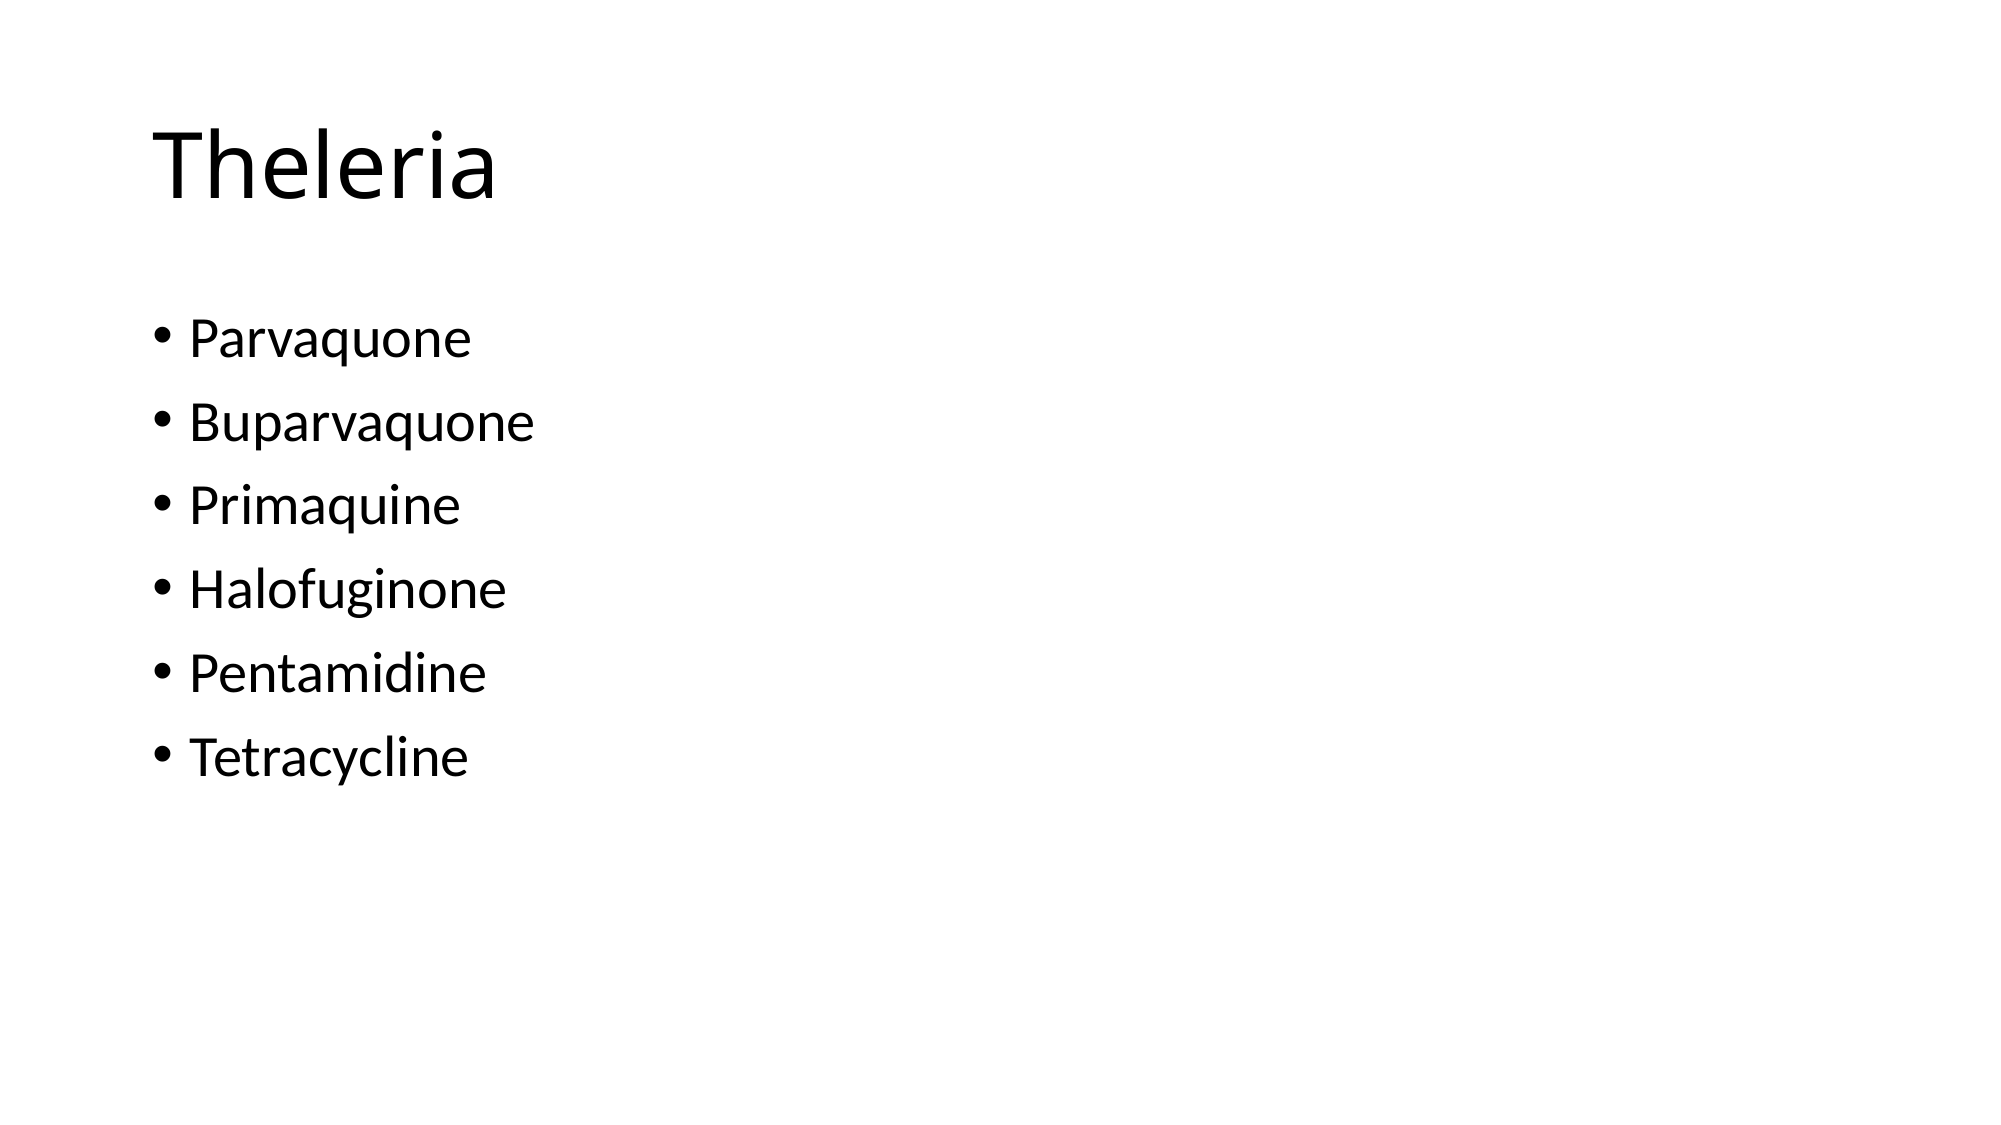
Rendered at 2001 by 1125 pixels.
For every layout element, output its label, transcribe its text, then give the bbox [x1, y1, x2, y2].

title Theleria [137, 59, 1863, 278]
list Parvaquone Buparvaquone Primaquine Halofuginone Pentamidine Tetracycline [137, 299, 988, 1014]
